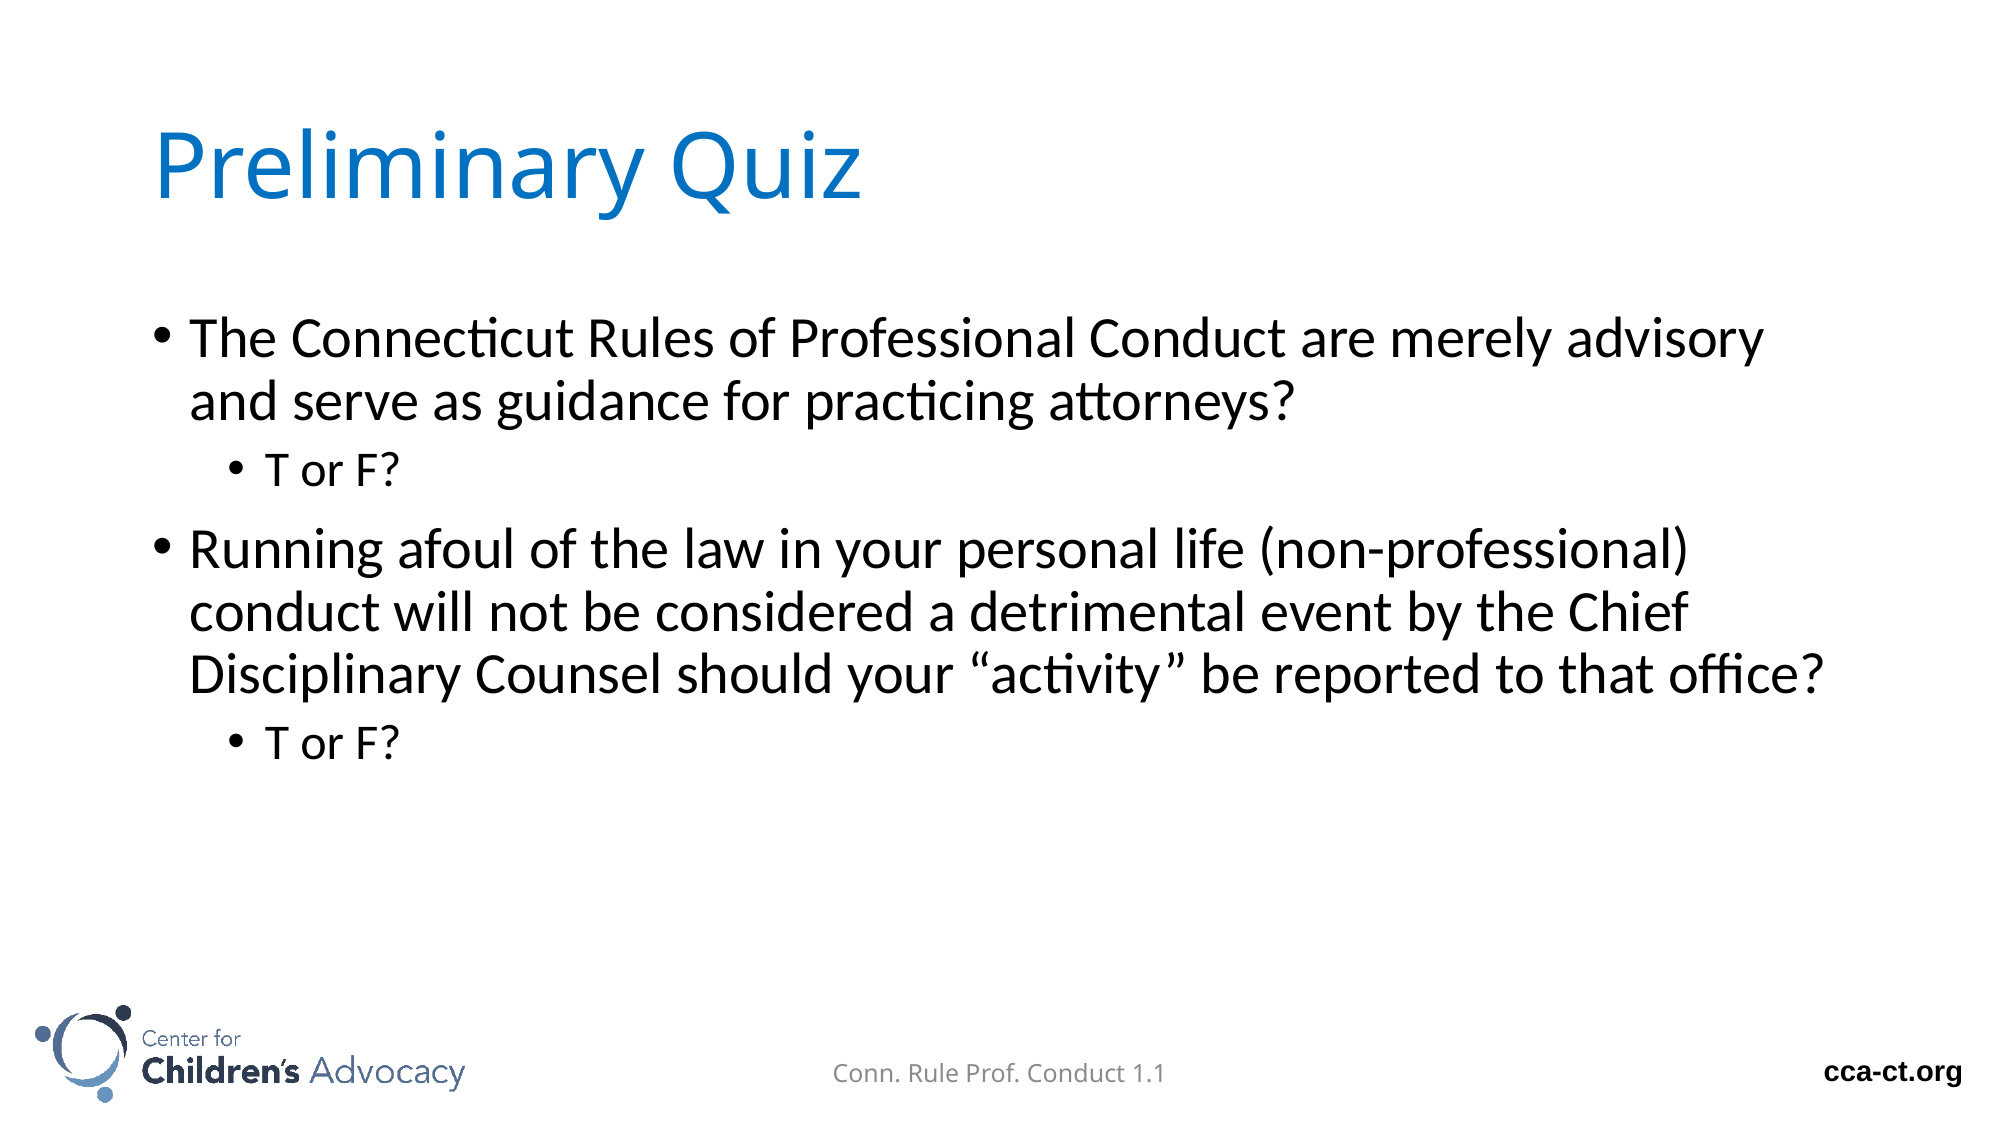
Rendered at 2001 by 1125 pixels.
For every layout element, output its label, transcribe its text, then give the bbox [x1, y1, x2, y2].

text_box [33, 1002, 1978, 1110]
list The Connecticut Rules of Professional Conduct are merely advisory and serve as guidance for practicing attorneys? T or F? Running afoul of the law in your personal life (non-professional) conduct will not be considered a detrimental event by the Chief Disciplinary Counsel should your “activity” be reported to that office? T or F? [137, 299, 1863, 1002]
title Preliminary Quiz [137, 59, 1863, 278]
